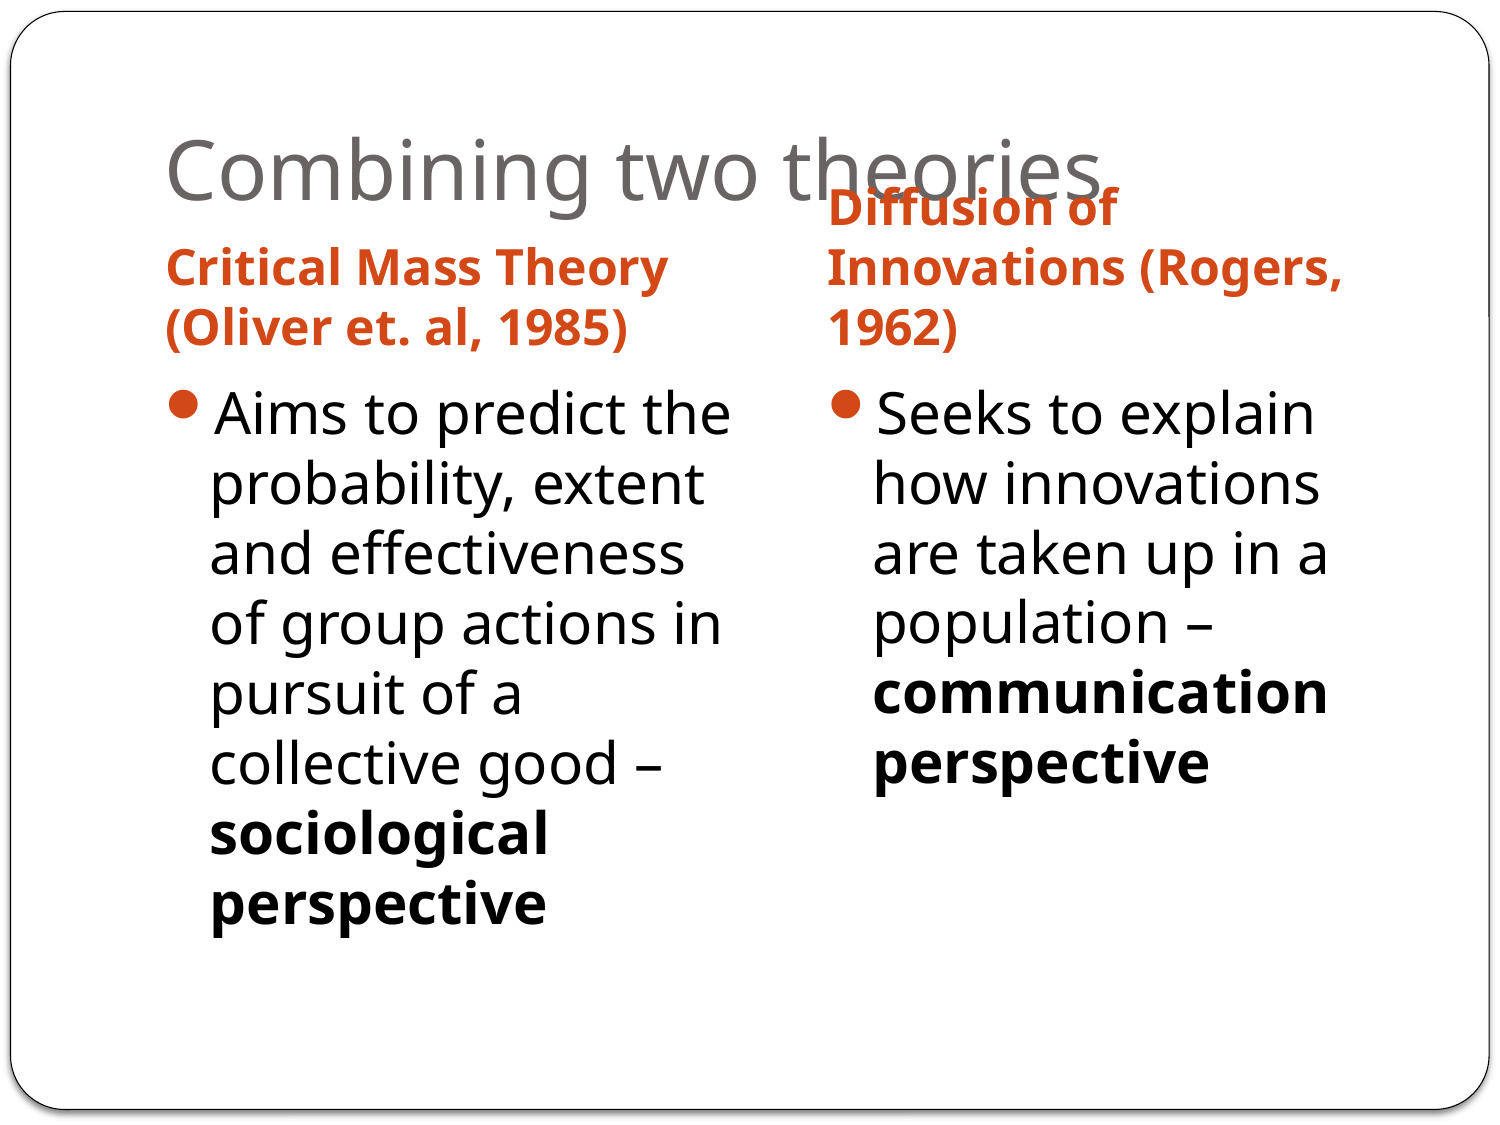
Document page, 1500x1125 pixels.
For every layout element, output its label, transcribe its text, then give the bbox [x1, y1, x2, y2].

title Combining two theories [150, 44, 1425, 233]
list Seeks to explain how innovations are taken up in a population – communication perspective [812, 368, 1425, 1007]
list Critical Mass Theory (Oliver et. al, 1985) [149, 236, 763, 364]
list Diffusion of Innovations (Rogers, 1962) [811, 236, 1426, 364]
list Aims to predict the probability, extent and effectiveness of group actions in pursuit of a collective good – sociological perspective [150, 368, 763, 1007]
